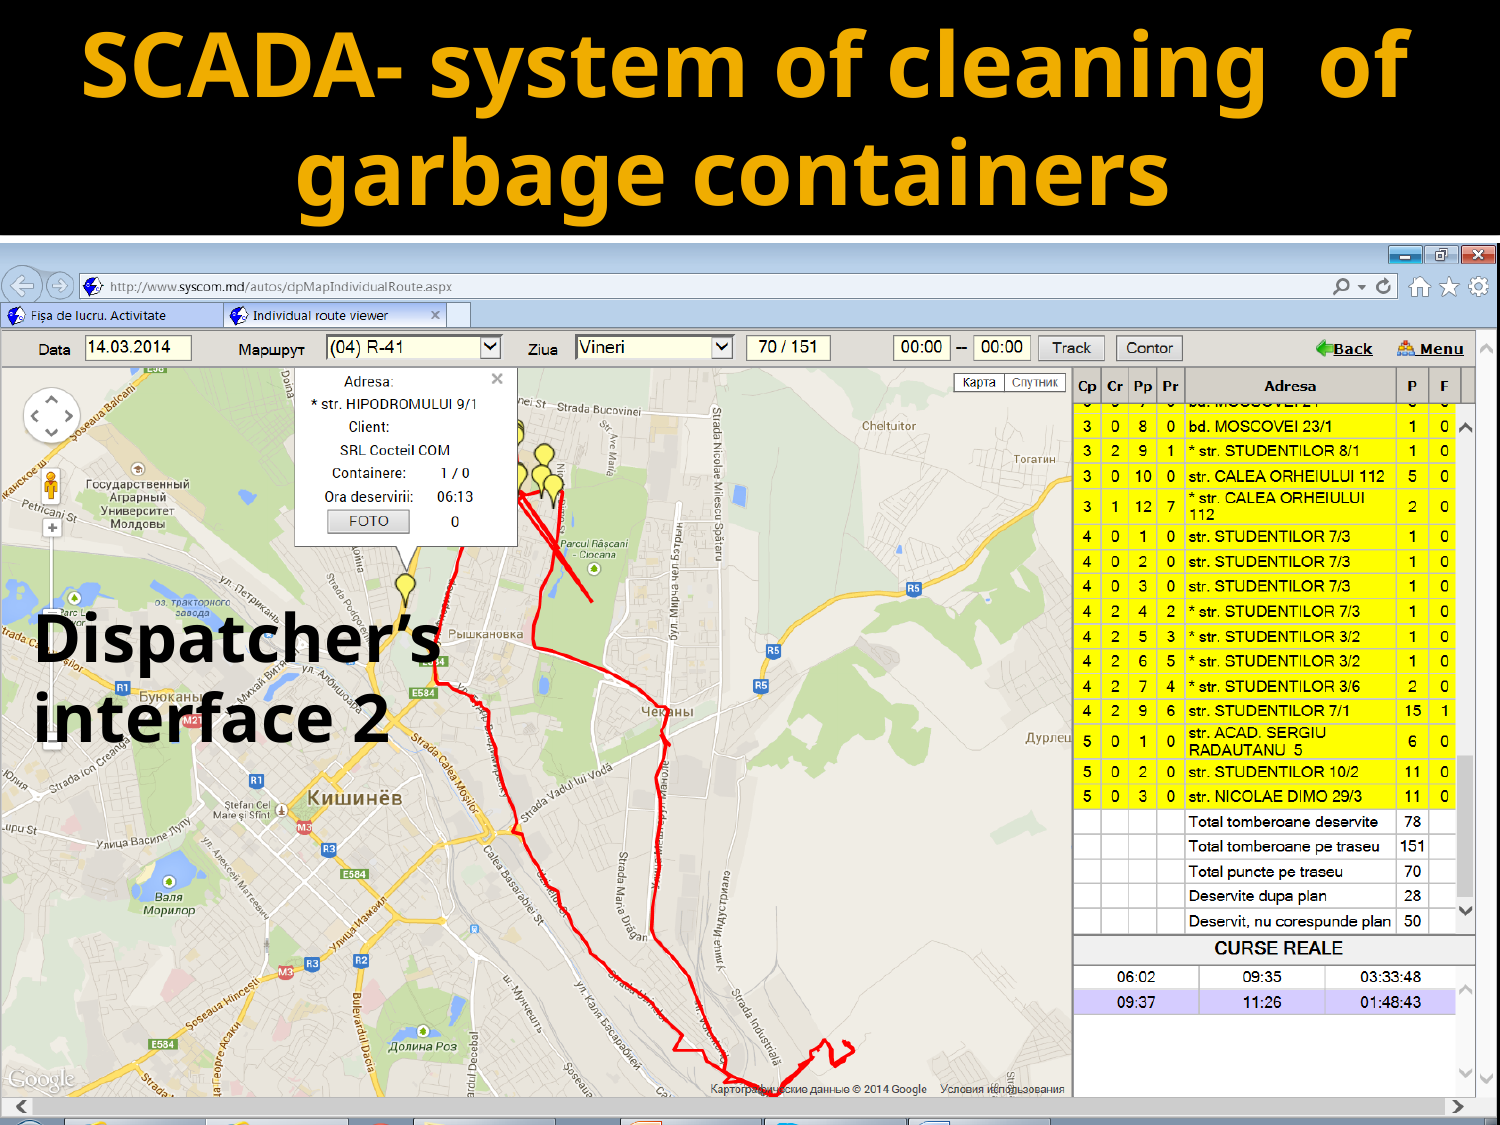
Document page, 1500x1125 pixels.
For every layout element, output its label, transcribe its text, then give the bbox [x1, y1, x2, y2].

picture [0, 243, 1500, 1125]
title SCADA- system of cleaning of garbage containers [0, 0, 1483, 231]
